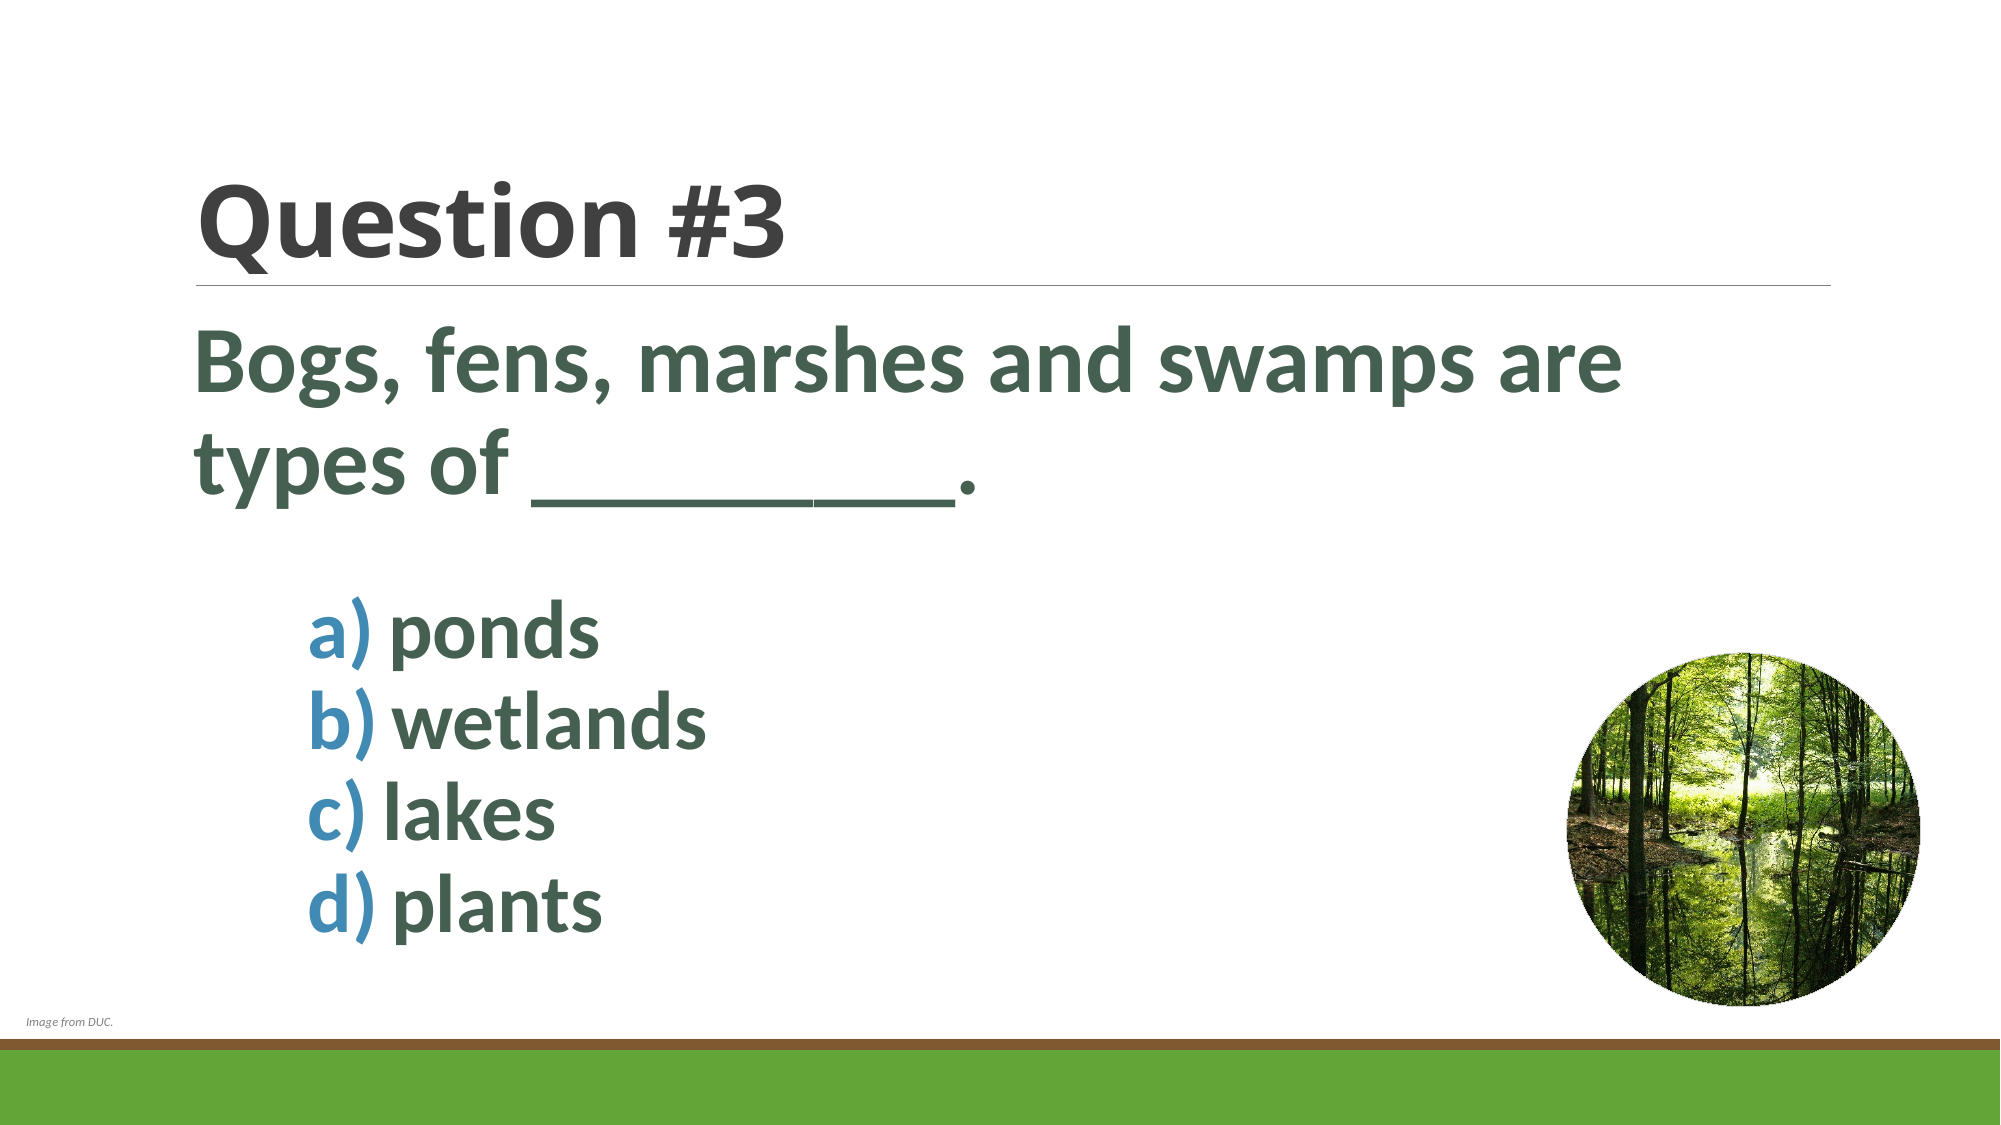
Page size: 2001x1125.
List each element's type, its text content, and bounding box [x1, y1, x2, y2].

picture [1566, 652, 1922, 1008]
text_box Image from DUC. [11, 1006, 503, 1037]
list Bogs, fens, marshes and swamps are types of _________. ponds wetlands lakes plants [180, 302, 1830, 963]
title Question #3 [180, 47, 1830, 285]
